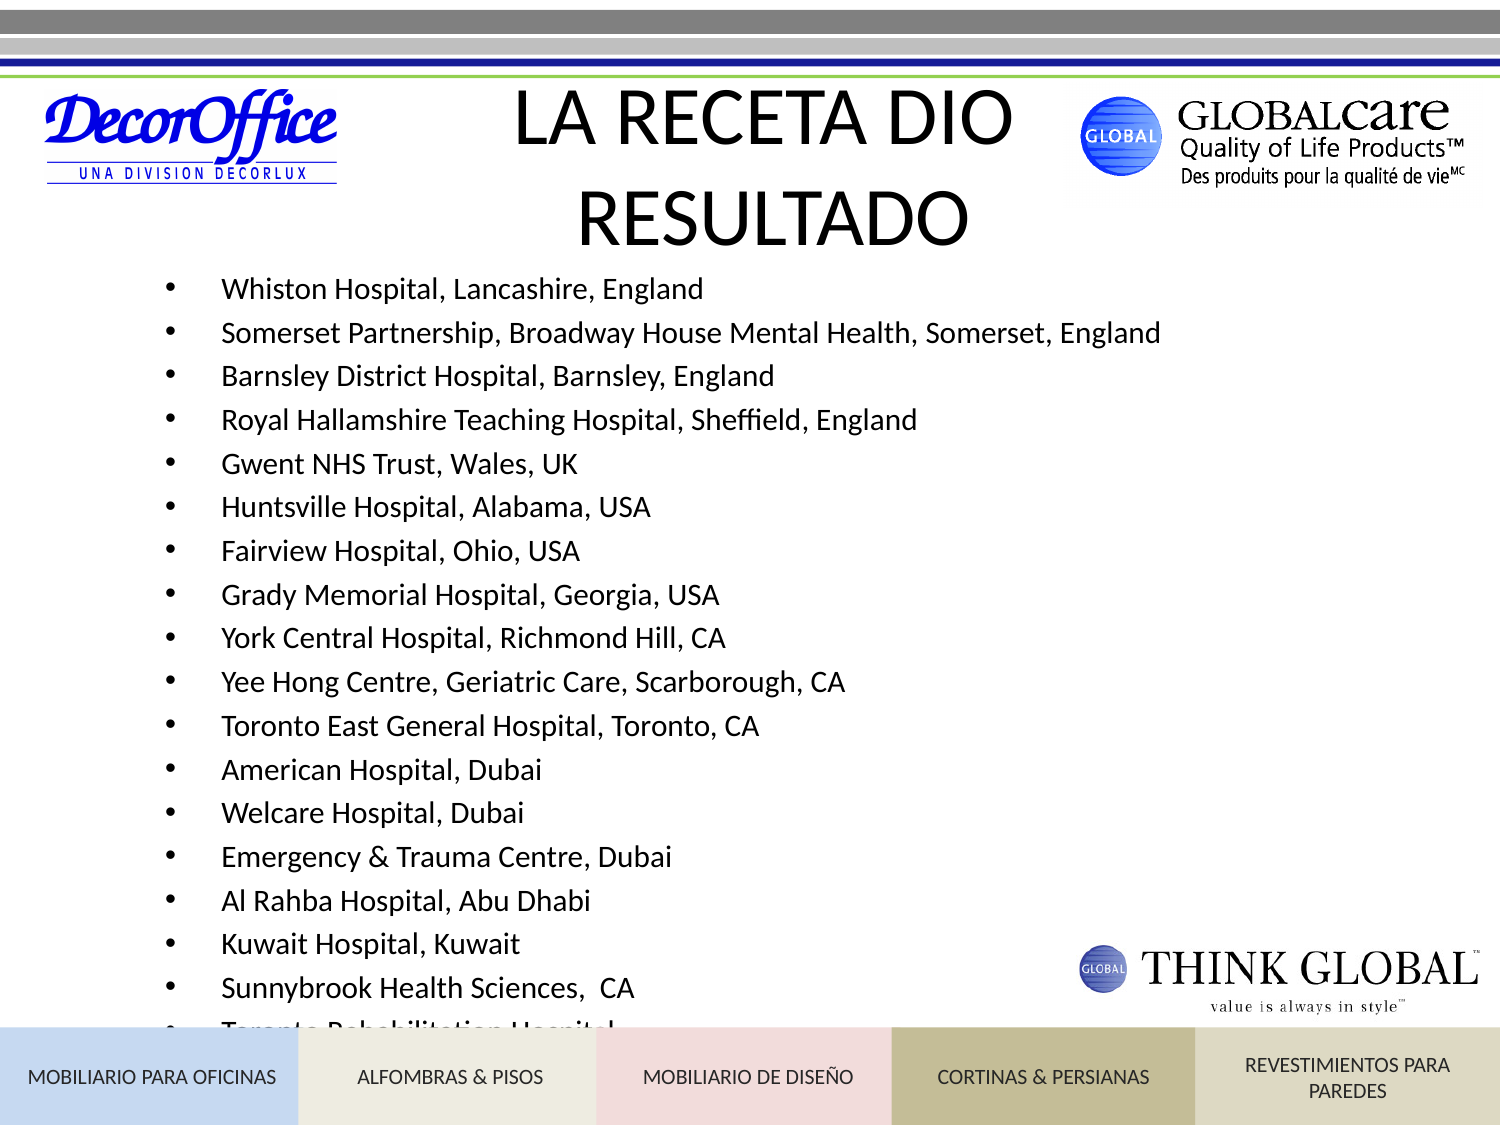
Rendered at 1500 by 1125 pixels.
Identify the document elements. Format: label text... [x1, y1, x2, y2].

list Whiston Hospital, Lancashire, England Somerset Partnership, Broadway House Mental Health, Somerset, England Barnsley District Hospital, Barnsley, England Royal Hallamshire Teaching Hospital, Sheffield, England Gwent NHS Trust, Wales, UK Huntsville Hospital, Alabama, USA Fairview Hospital, Ohio, USA Grady Memorial Hospital, Georgia, USA York Central Hospital, Richmond Hill, CA Yee Hong Centre, Geriatric Care, Scarborough, CA Toronto East General Hospital, Toronto, CA American Hospital, Dubai Welcare Hospital, Dubai Emergency & Trauma Centre, Dubai Al Rahba Hospital, Abu Dhabi Kuwait Hospital, Kuwait Sunnybrook Health Sciences, CA Toronto Rehabilitation Hospital [149, 260, 1425, 1025]
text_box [0, 9, 1500, 79]
picture [1068, 928, 1490, 1024]
picture [1063, 81, 1483, 209]
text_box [0, 1026, 1500, 1125]
picture [44, 89, 337, 184]
title LA RECETA DIO RESULTADO [64, 87, 1483, 256]
